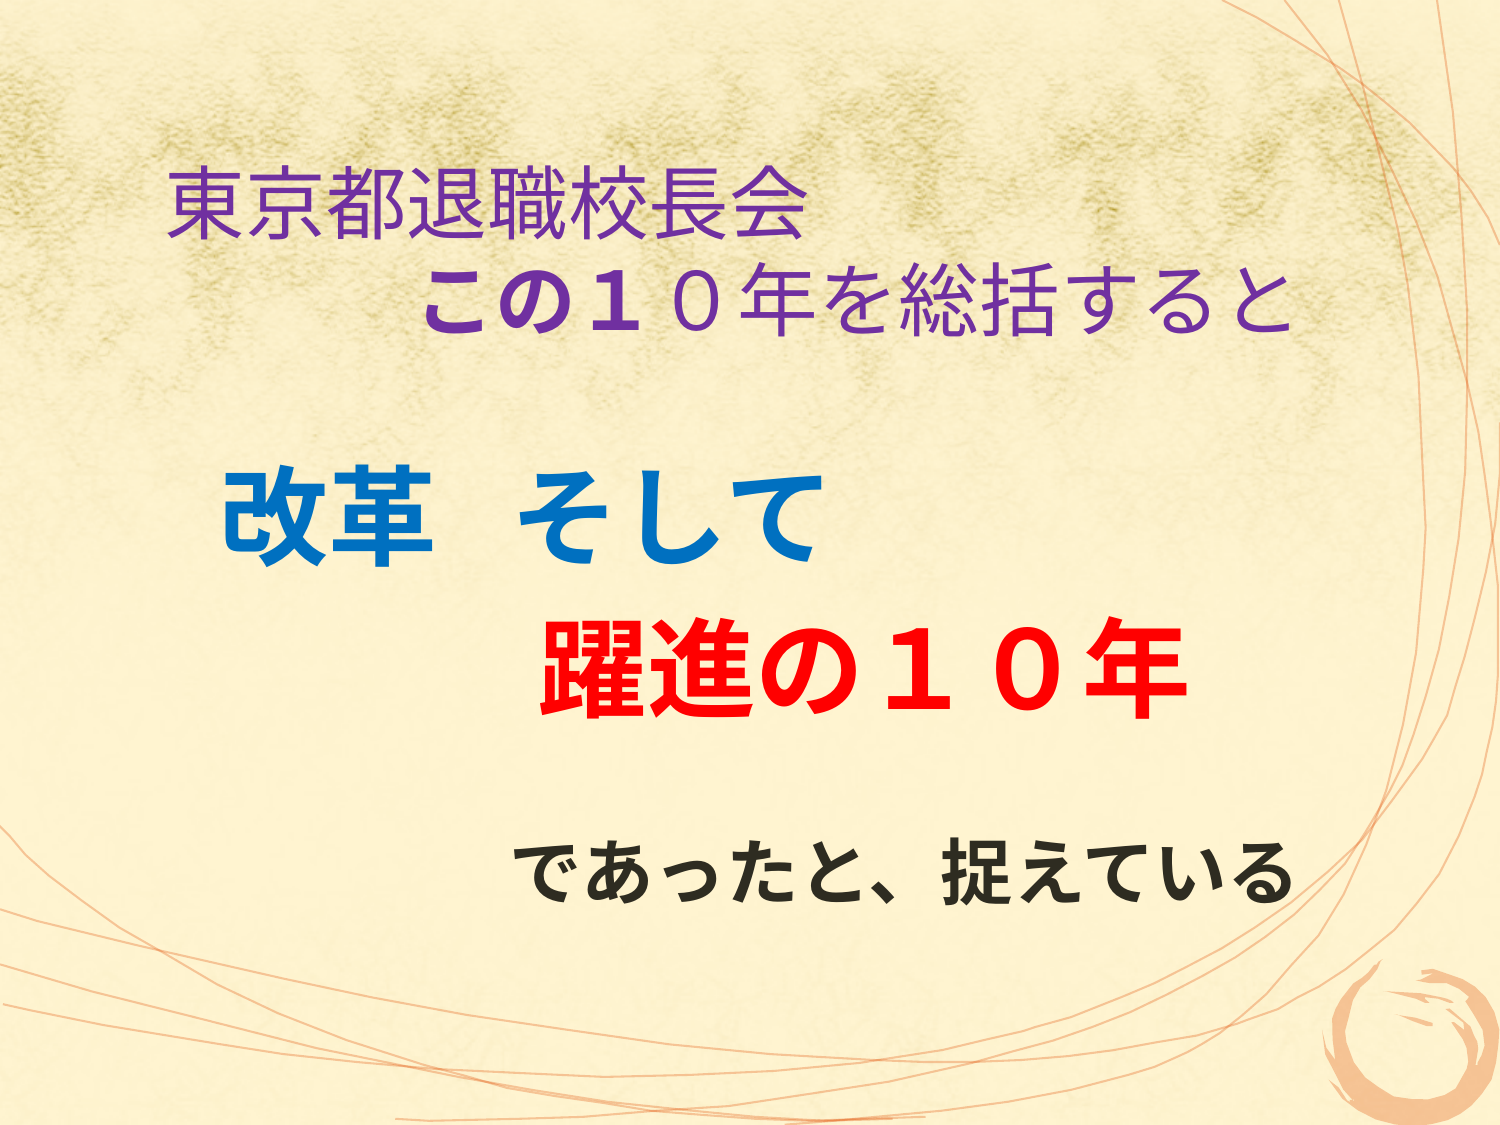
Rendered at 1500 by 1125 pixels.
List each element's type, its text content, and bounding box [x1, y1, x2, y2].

list 改革 そして 躍進の１０年 であったと、捉えている [88, 349, 1415, 1047]
title 東京都退職校長会 この１０年を総括すると [76, 113, 1427, 386]
